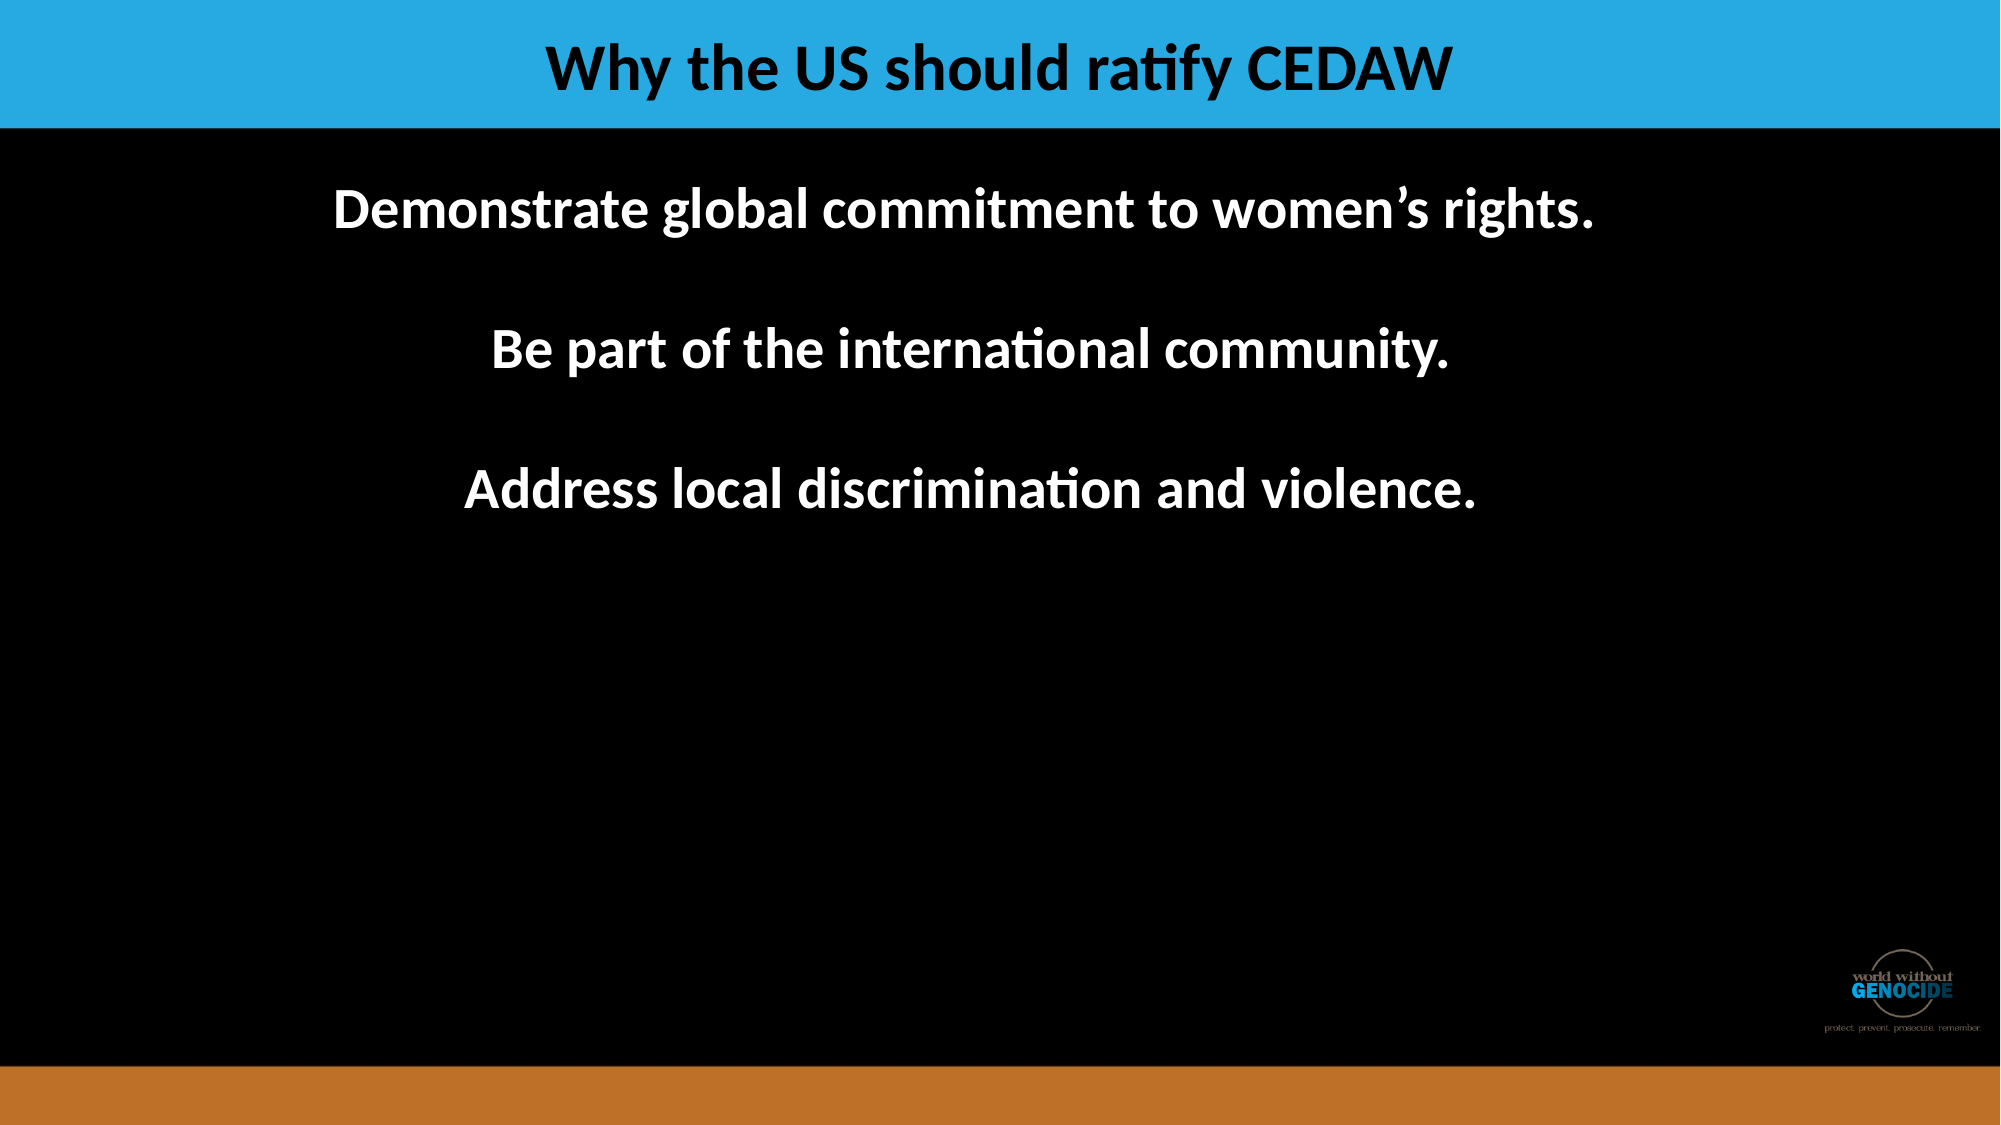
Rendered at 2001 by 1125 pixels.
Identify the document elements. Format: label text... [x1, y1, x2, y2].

text_box Demonstrate global commitment to women’s rights. Be part of the international community. Address local discrimination and violence. [249, 163, 1693, 528]
picture [0, 0, 2001, 1125]
text_box Why the US should ratify CEDAW [0, 16, 2000, 112]
